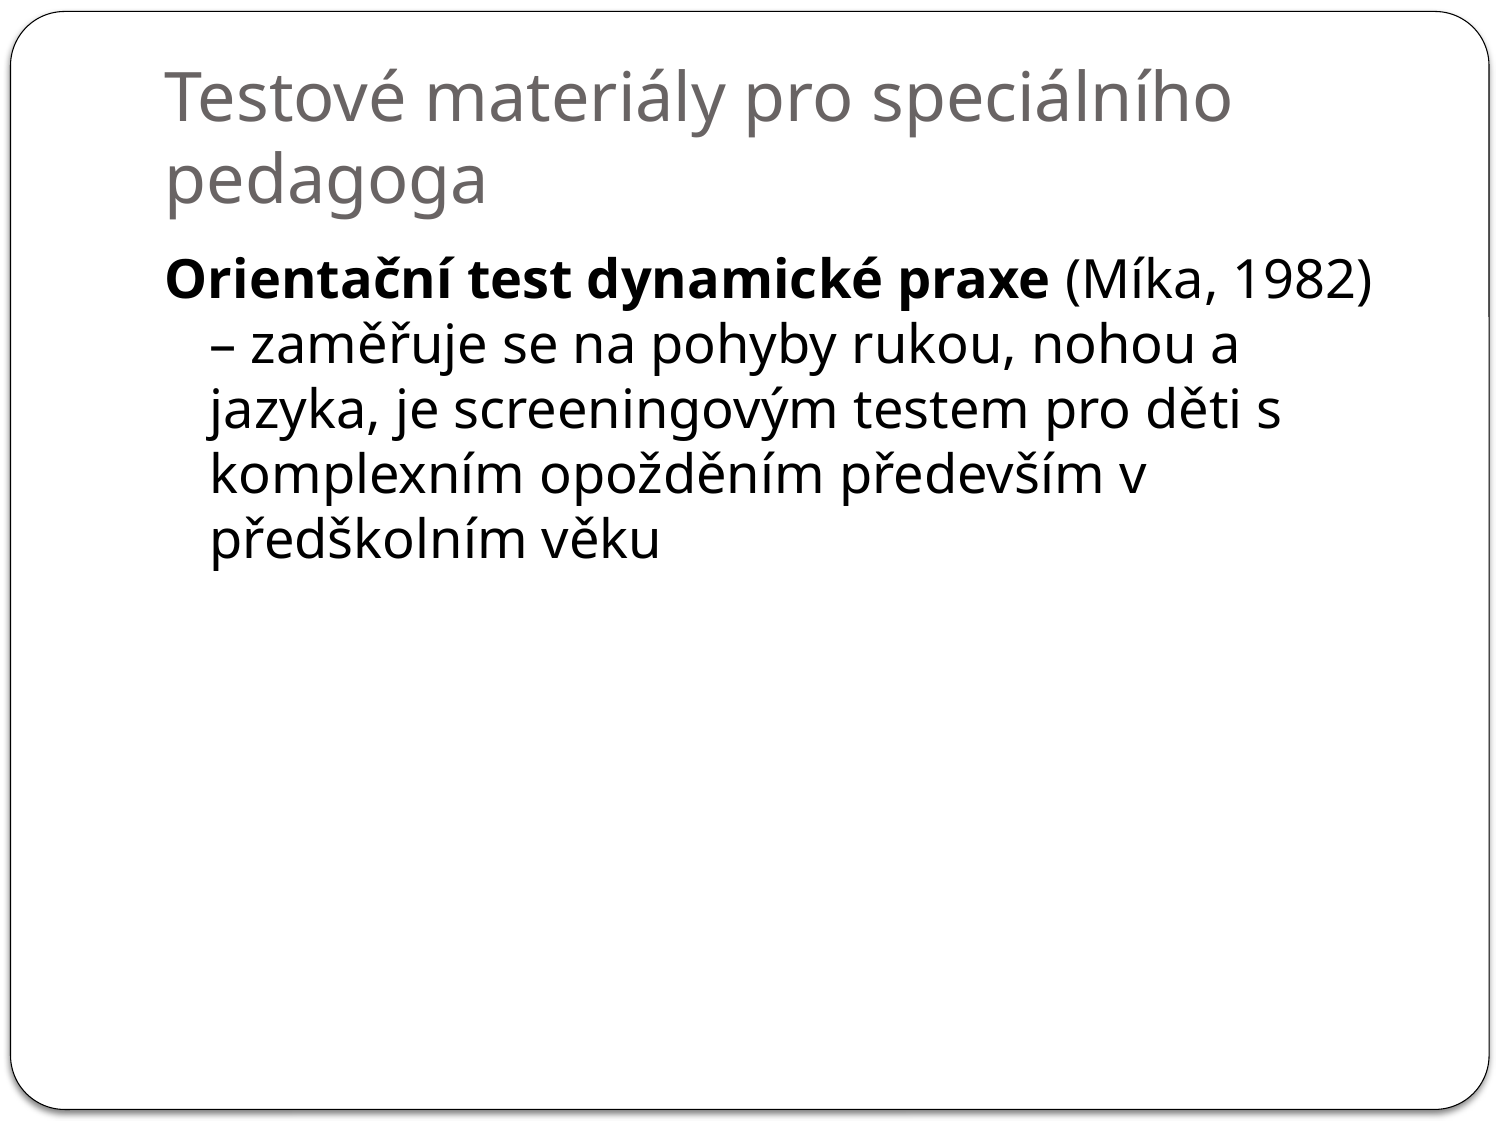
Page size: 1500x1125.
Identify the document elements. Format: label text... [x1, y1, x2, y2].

title Testové materiály pro speciálního pedagoga [150, 45, 1425, 233]
list Orientační test dynamické praxe (Míka, 1982) – zaměřuje se na pohyby rukou, nohou a jazyka, je screeningovým testem pro děti s komplexním opožděním především v předškolním věku [150, 237, 1425, 988]
